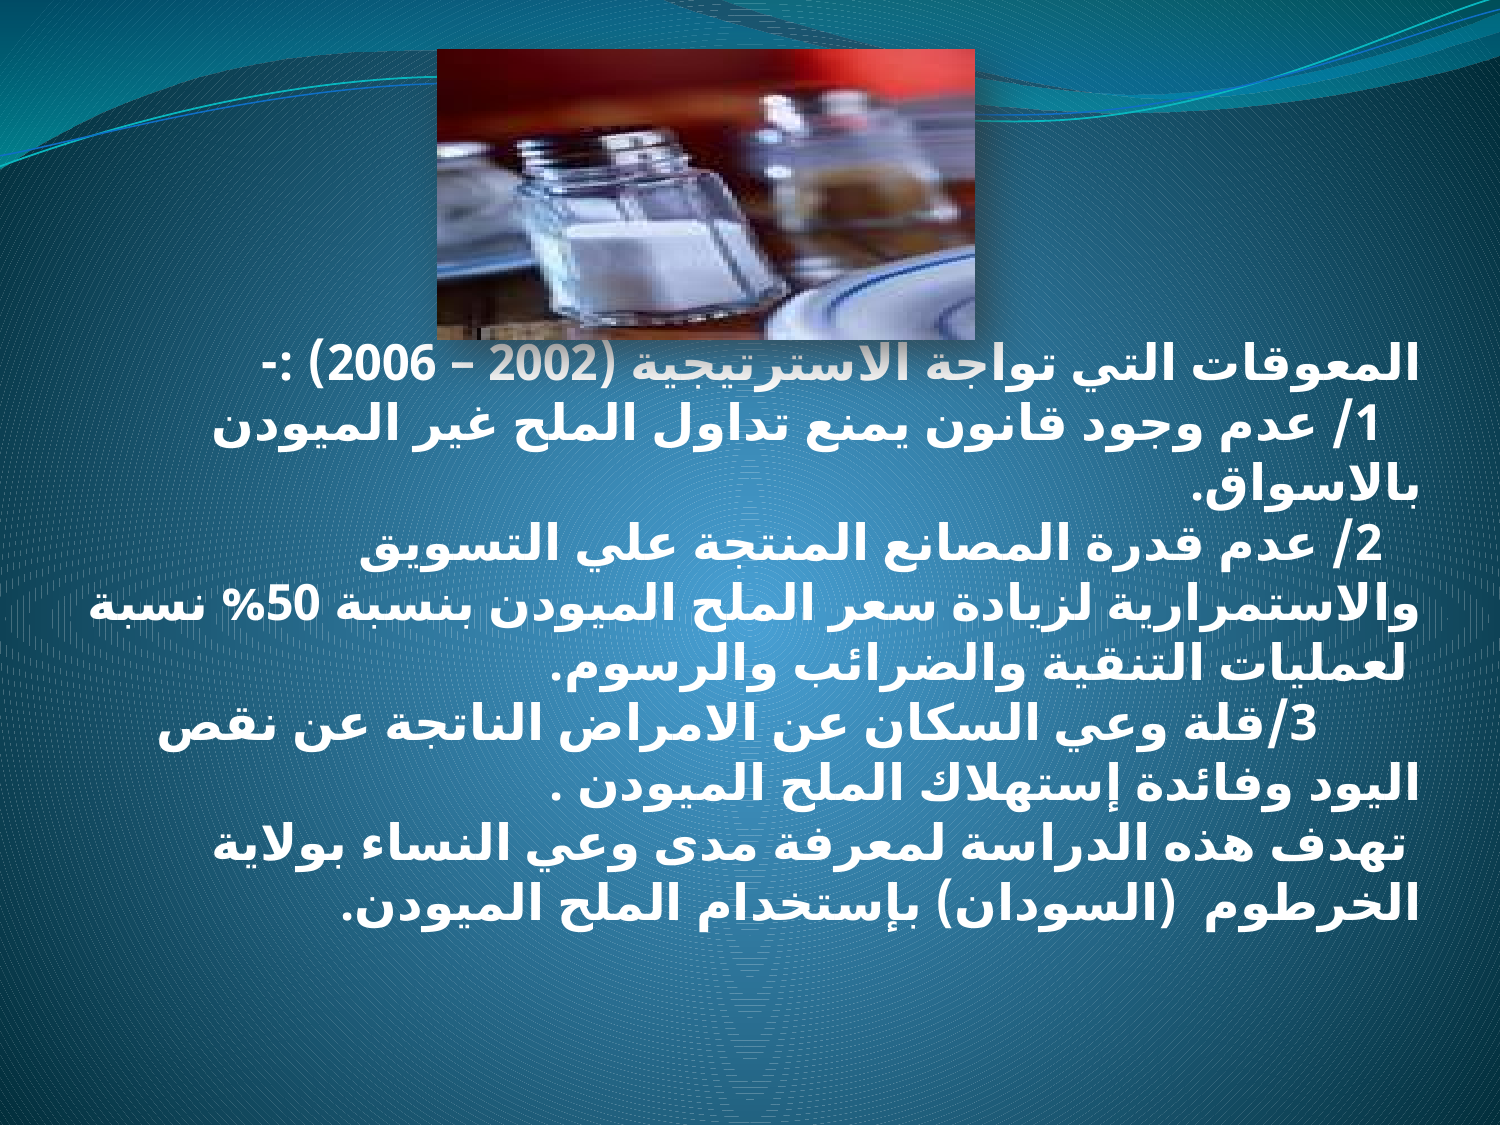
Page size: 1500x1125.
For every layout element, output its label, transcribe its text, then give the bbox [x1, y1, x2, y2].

picture [437, 49, 976, 340]
title المعوقات التي تواجة الاسترتيجية (2002 – 2006) :- 1/ عدم وجود قانون يمنع تداول الملح غير الميودن بالاسواق. 2/ عدم قدرة المصانع المنتجة علي التسويق والاستمرارية لزيادة سعر الملح الميودن بنسبة 50% نسبة لعمليات التنقية والضرائب والرسوم. 3/قلة وعي السكان عن الامراض الناتجة عن نقص اليود وفائدة إستهلاك الملح الميودن . تهدف هذه الدراسة لمعرفة مدى وعي النساء بولاية الخرطوم (السودان) بإستخدام الملح الميودن. [75, 137, 1425, 1050]
